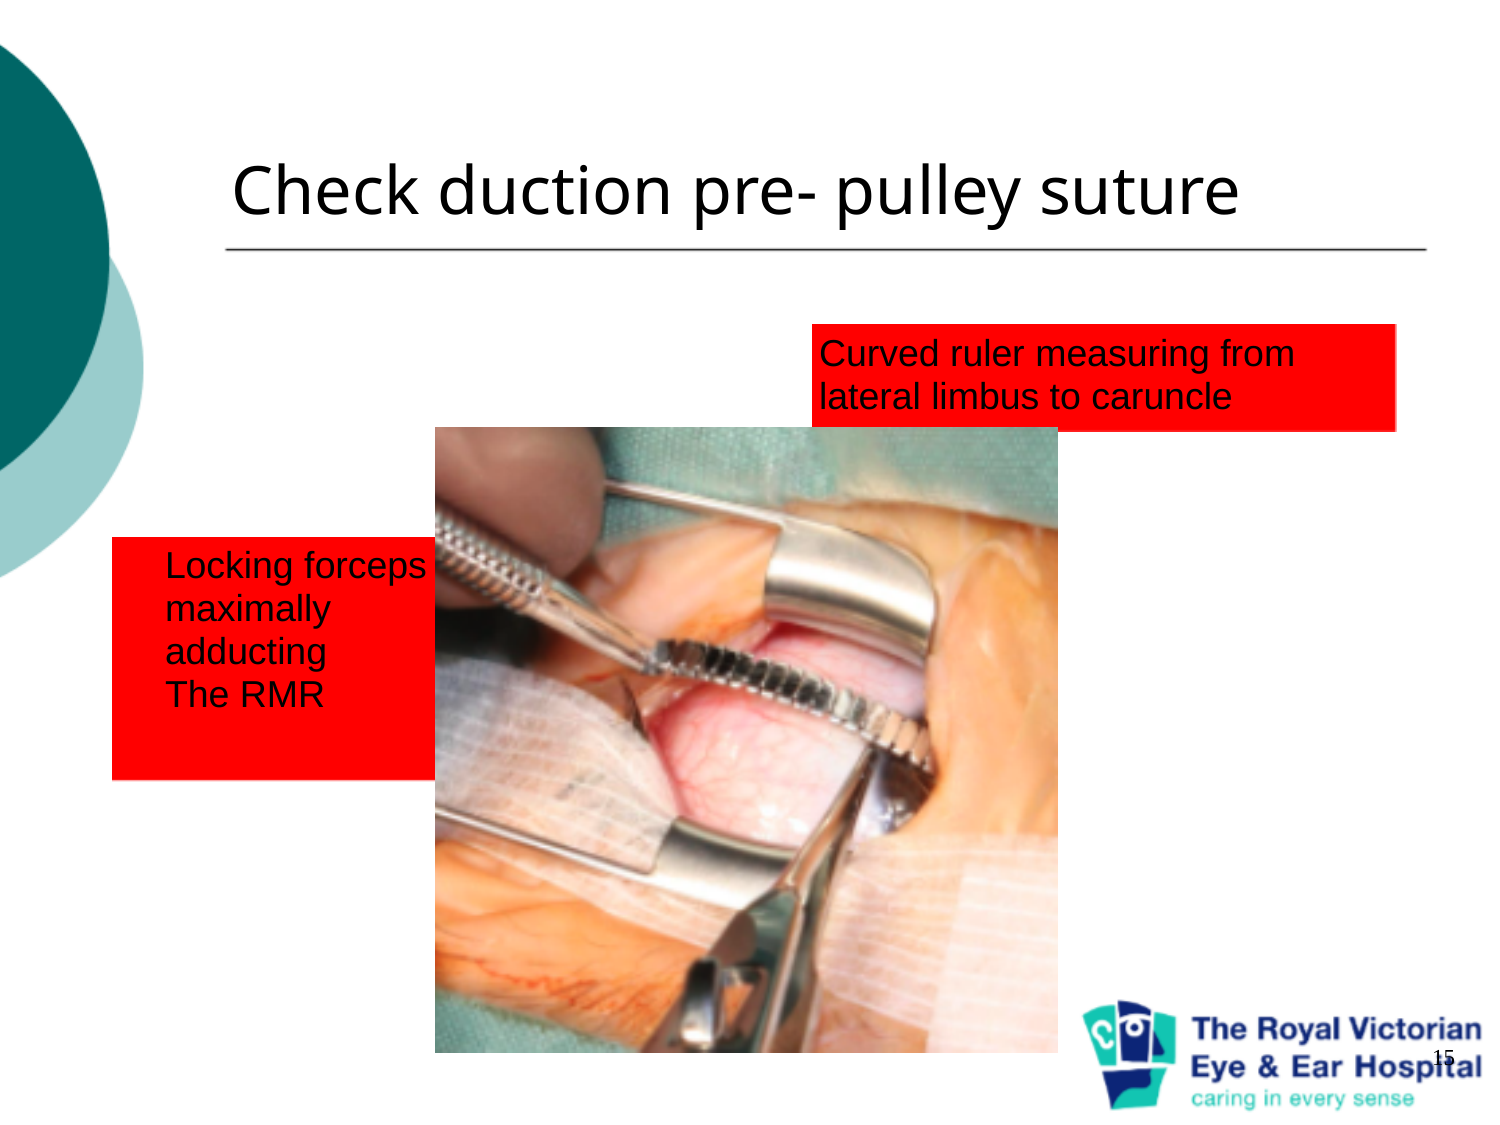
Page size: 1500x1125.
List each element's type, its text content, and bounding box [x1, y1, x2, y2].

title Check duction pre- pulley suture [231, 56, 1418, 230]
picture [0, 0, 1500, 1125]
footer [446, 1042, 1075, 1103]
slide_number 15 [1357, 1033, 1470, 1079]
